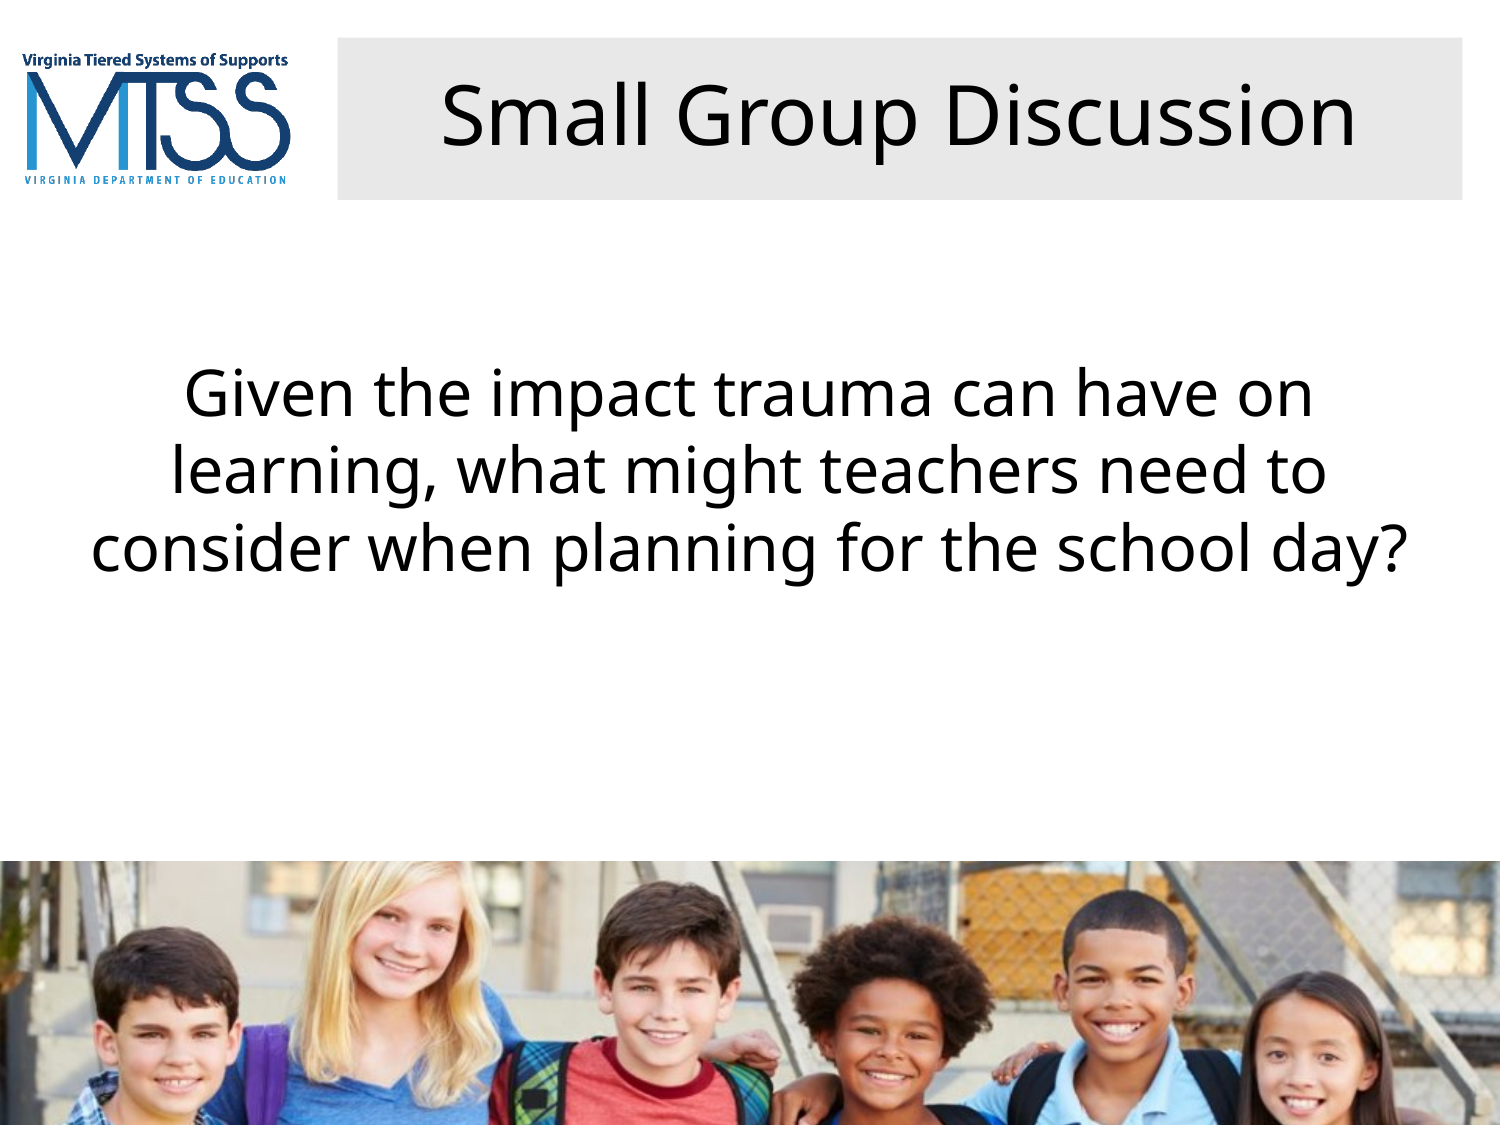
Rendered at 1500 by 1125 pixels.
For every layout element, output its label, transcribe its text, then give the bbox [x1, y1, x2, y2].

title Small Group Discussion [336, 36, 1464, 202]
picture [0, 861, 1500, 1125]
list Given the impact trauma can have on learning, what might teachers need to consider when planning for the school day? [75, 262, 1425, 850]
picture [15, 48, 295, 190]
